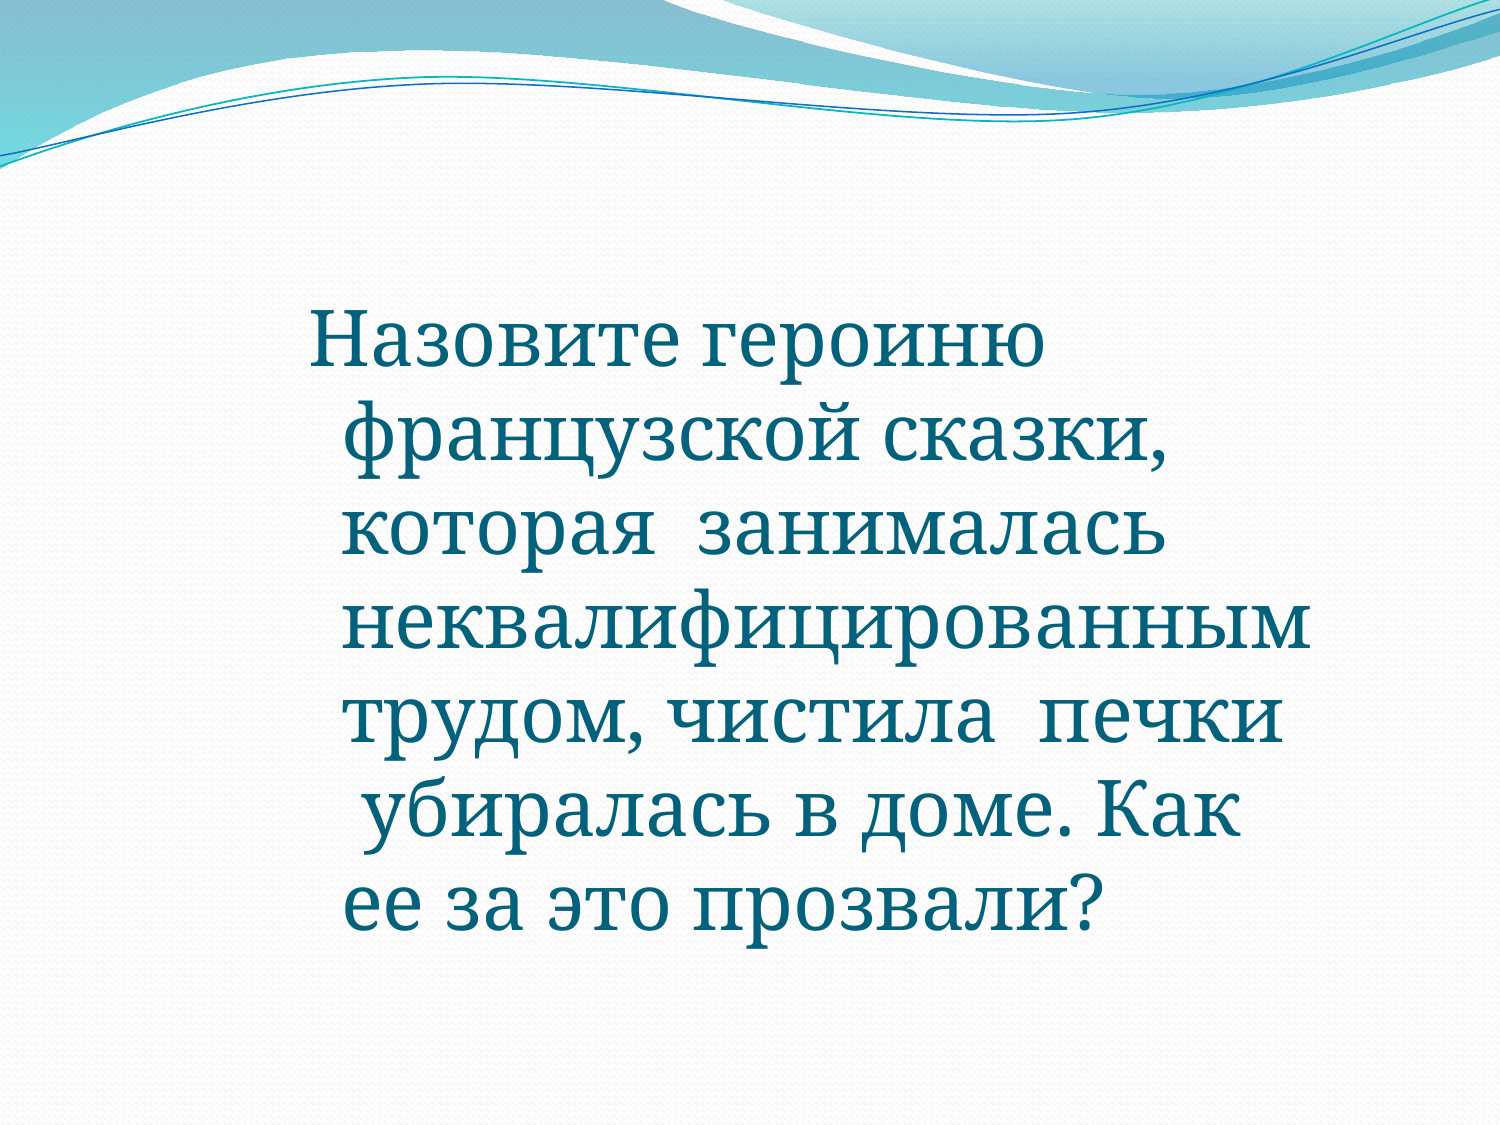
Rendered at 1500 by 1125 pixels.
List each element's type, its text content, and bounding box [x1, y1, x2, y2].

list Назовите героиню французской сказки, которая занималась неквалифицированным трудом, чистила печки убиралась в доме. Как ее за это прозвали? [58, 281, 1336, 1008]
